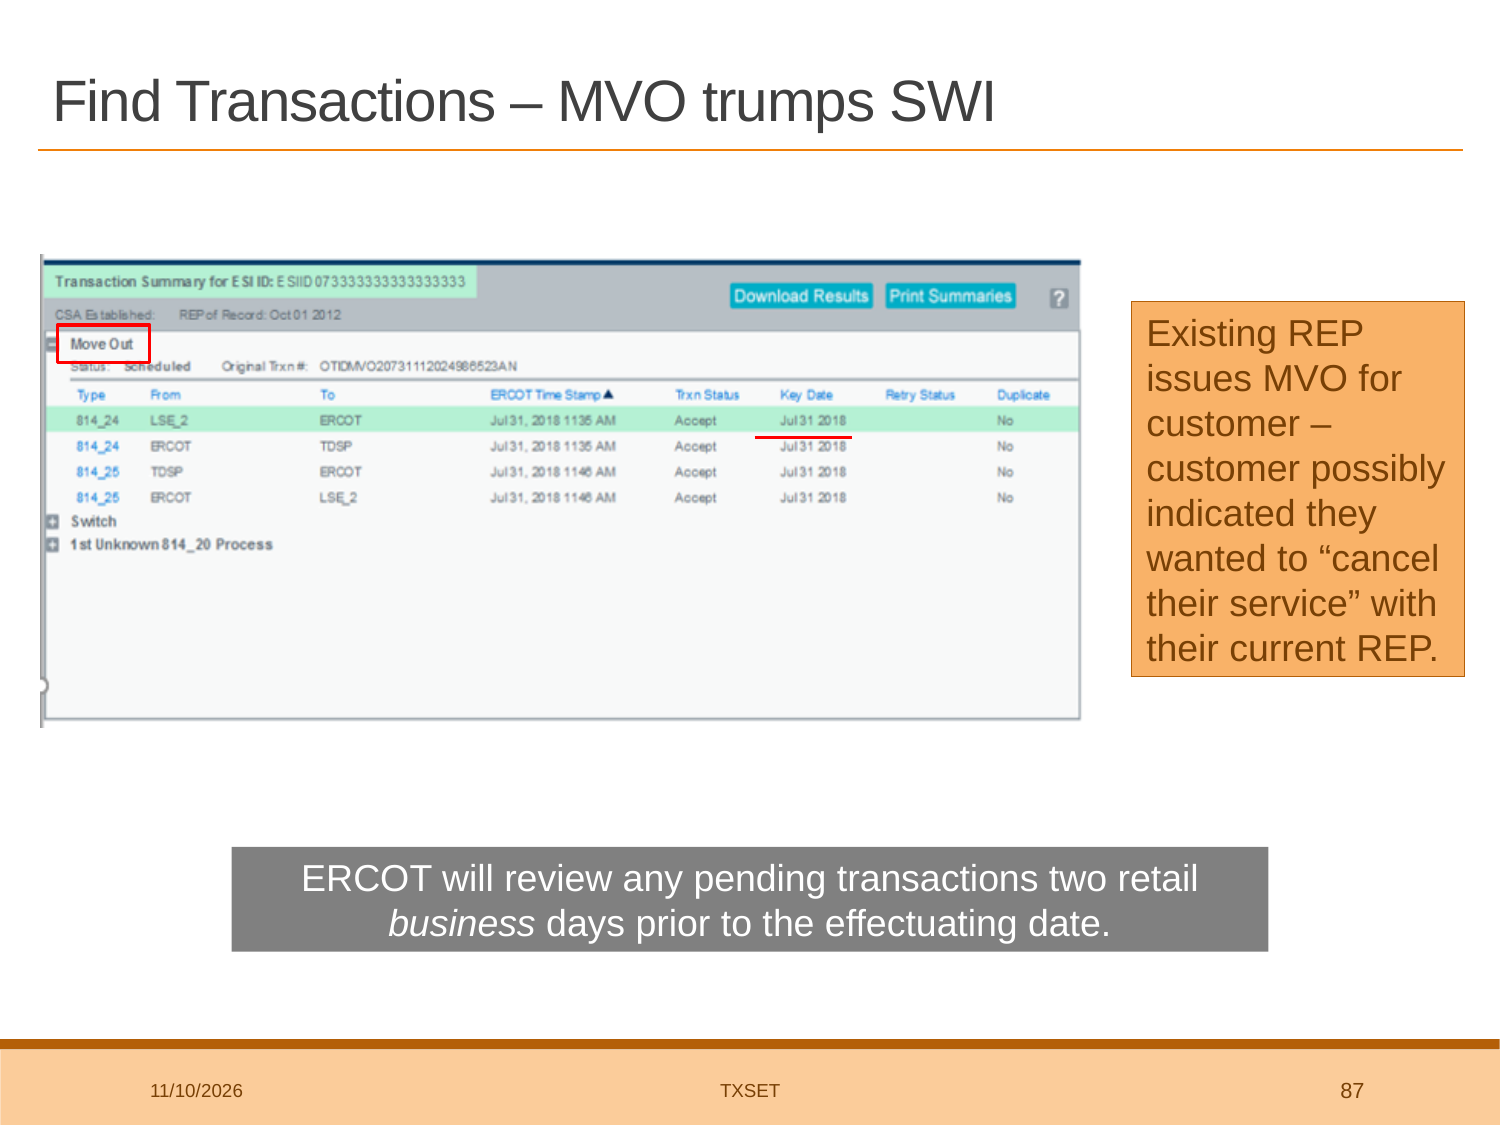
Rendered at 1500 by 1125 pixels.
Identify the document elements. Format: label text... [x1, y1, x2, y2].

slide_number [135, 1059, 440, 1120]
slide_number 87 [1218, 1059, 1380, 1120]
text_box ERCOT will review any pending transactions two retail business days prior to the effectuating date. [231, 846, 1269, 952]
text_box Existing REP issues MVO for customer – customer possibly indicated they wanted to “cancel their service” with their current REP. [1131, 301, 1465, 677]
picture [39, 254, 1089, 729]
title Find Transactions – MVO trumps SWI [37, 37, 1275, 141]
footer TxSET [453, 1059, 1047, 1120]
